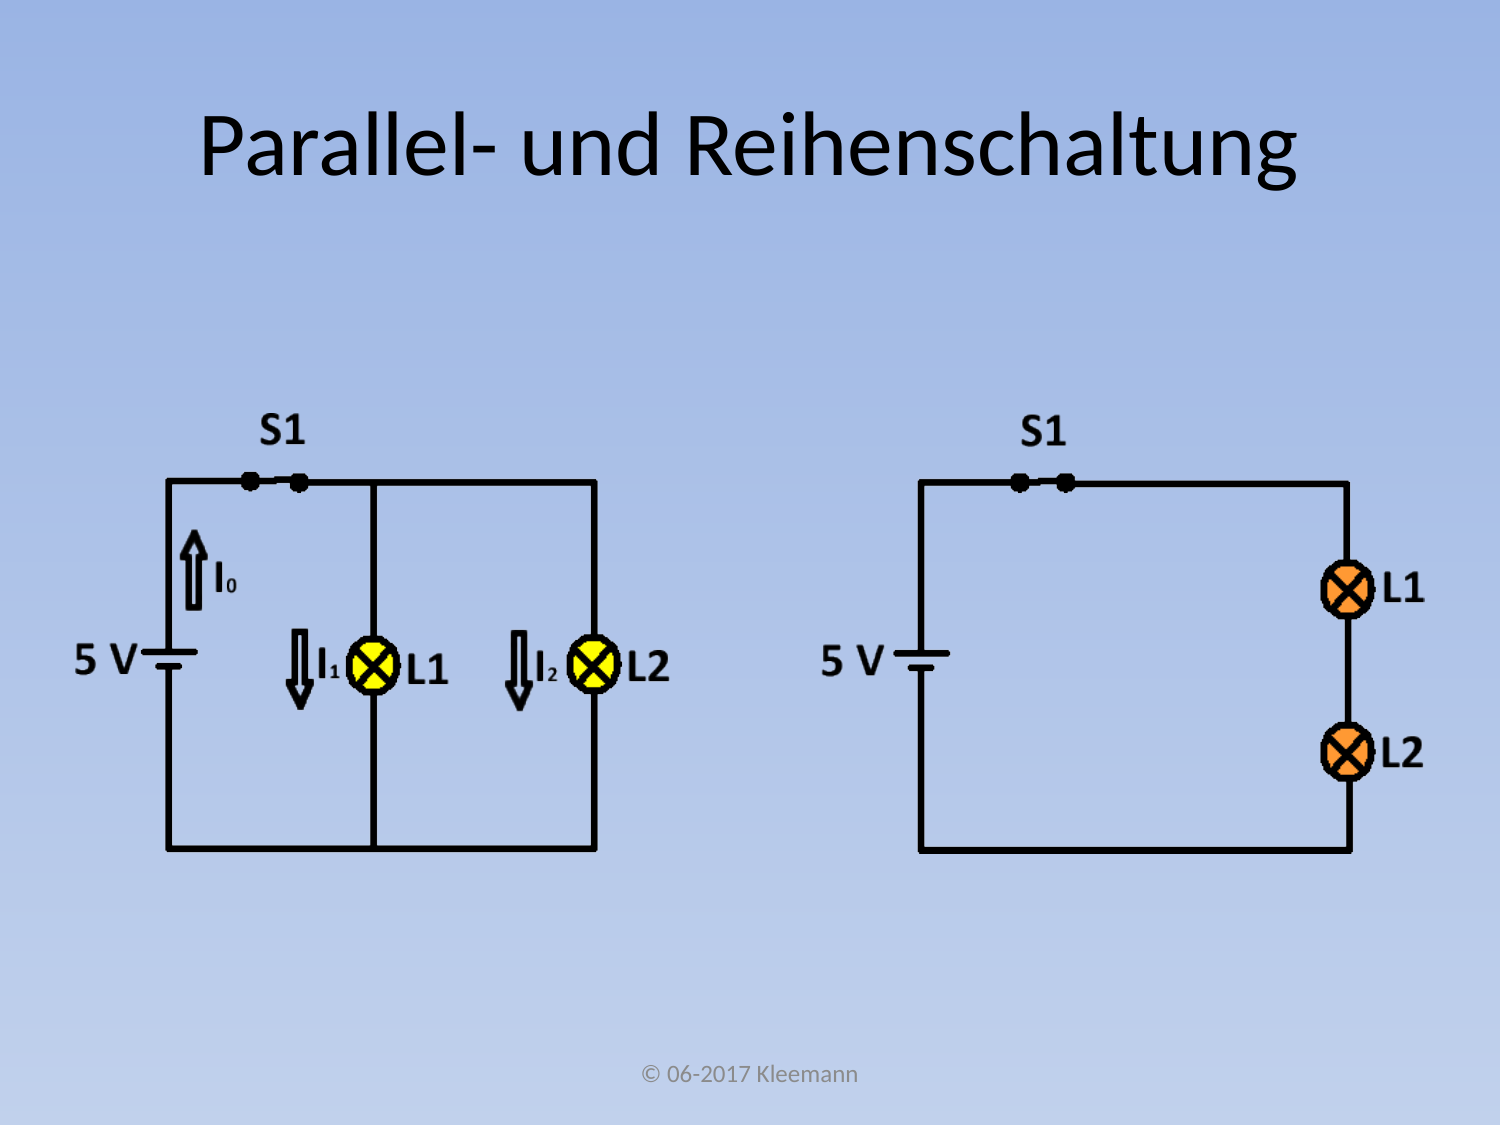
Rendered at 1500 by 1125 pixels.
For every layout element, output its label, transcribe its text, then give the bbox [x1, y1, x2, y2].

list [74, 413, 1426, 854]
footer © 06-2017 Kleemann [512, 1042, 988, 1103]
title Parallel- und Reihenschaltung [75, 45, 1425, 233]
